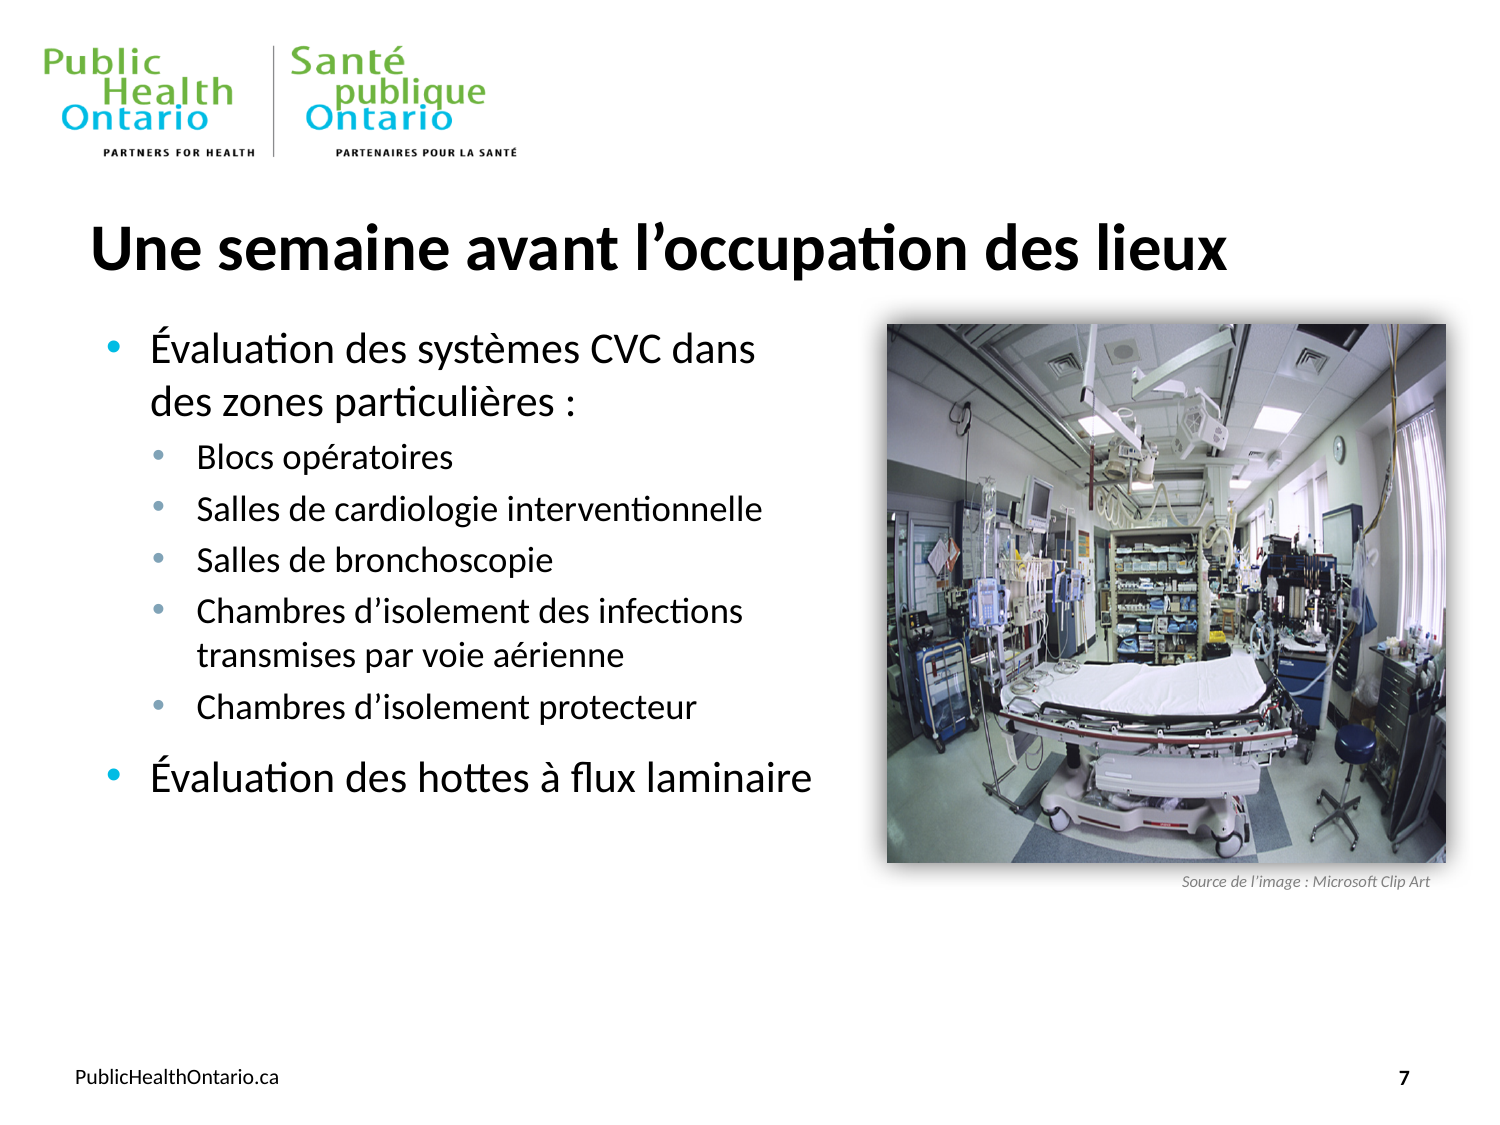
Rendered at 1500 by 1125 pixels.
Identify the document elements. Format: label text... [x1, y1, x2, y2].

text_box Source de l’image : Microsoft Clip Art [1137, 868, 1446, 899]
list Évaluation des systèmes CVC dans des zones particulières : Blocs opératoires Salles de cardiologie interventionnelle Salles de bronchoscopie Chambres d’isolement des infections transmises par voie aérienne Chambres d’isolement protecteur Évaluation des hottes à flux laminaire [91, 312, 838, 864]
picture [37, 37, 525, 165]
picture [886, 324, 1446, 863]
slide_number 7 [1287, 1057, 1425, 1096]
title Une semaine avant l’occupation des lieux [75, 187, 1425, 300]
